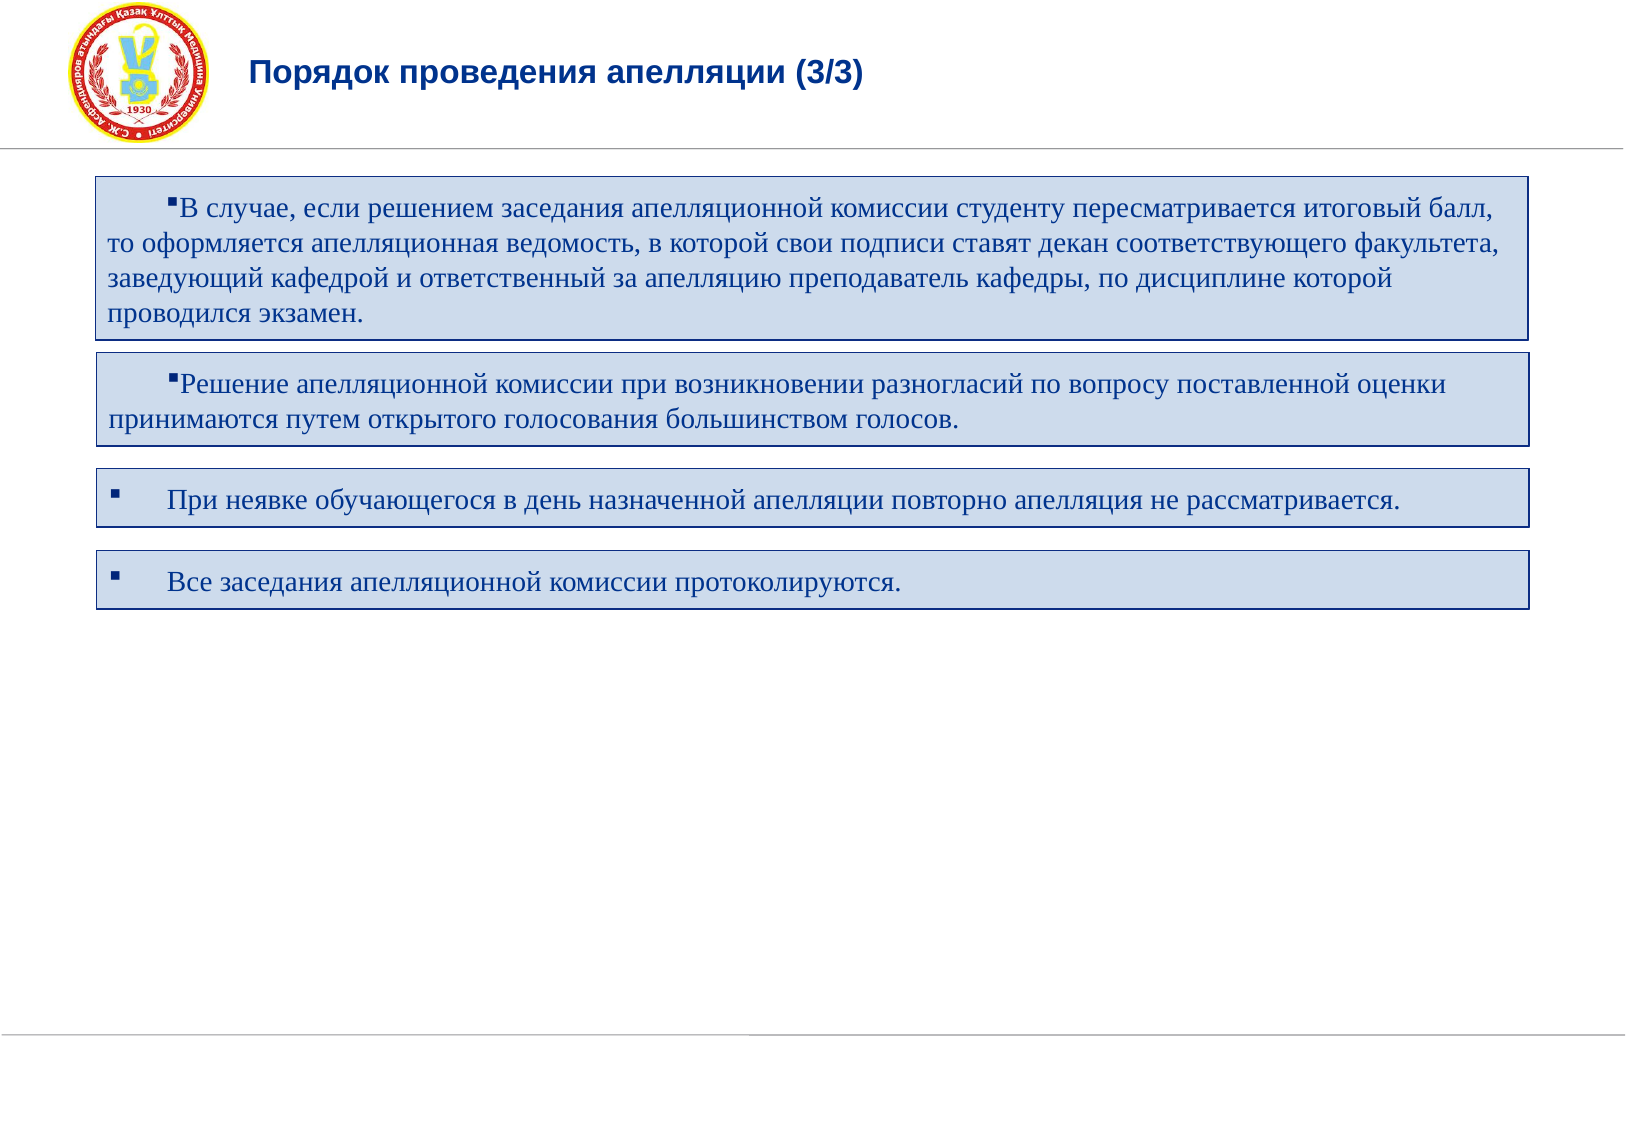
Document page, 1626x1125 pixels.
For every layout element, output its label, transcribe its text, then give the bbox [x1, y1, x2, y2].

text_box В случае, если решением заседания апелляционной комиссии студенту пересматривается итоговый балл, то оформляется апелляционная ведомость, в которой свои подписи ставят декан соответствующего факультета, заведующий кафедрой и ответственный за апелляцию преподаватель кафедры, по дисциплине которой проводился экзамен. [95, 176, 1529, 340]
picture [68, 2, 209, 143]
text_box Порядок проведения апелляции (3/3) [233, 0, 1602, 145]
text_box Решение апелляционной комиссии при возникновении разногласий по вопросу поставленной оценки принимаются путем открытого голосования большинством голосов. [96, 352, 1530, 447]
text_box Все заседания апелляционной комиссии протоколируются. [96, 550, 1530, 610]
text_box При неявке обучающегося в день назначенной апелляции повторно апелляция не рассматривается. [96, 468, 1530, 528]
